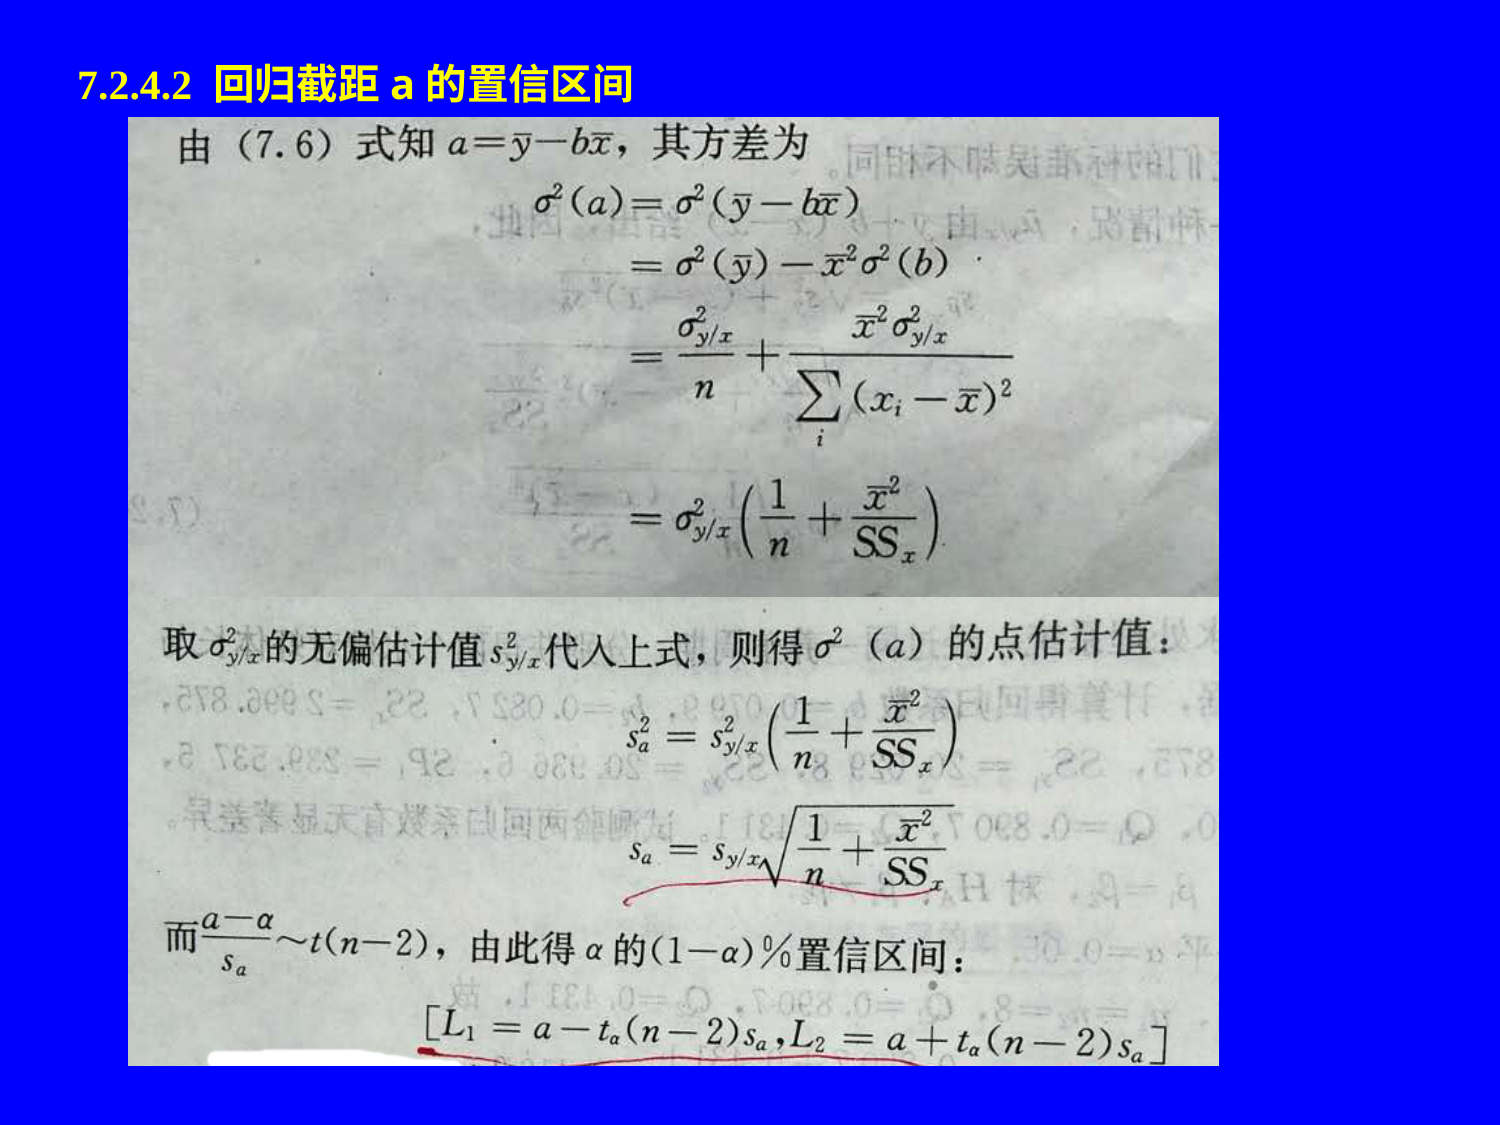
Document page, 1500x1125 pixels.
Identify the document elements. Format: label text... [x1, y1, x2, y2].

picture [128, 116, 1219, 1066]
text_box 7.2.4.2 回归截距a的置信区间 [62, 50, 1338, 150]
